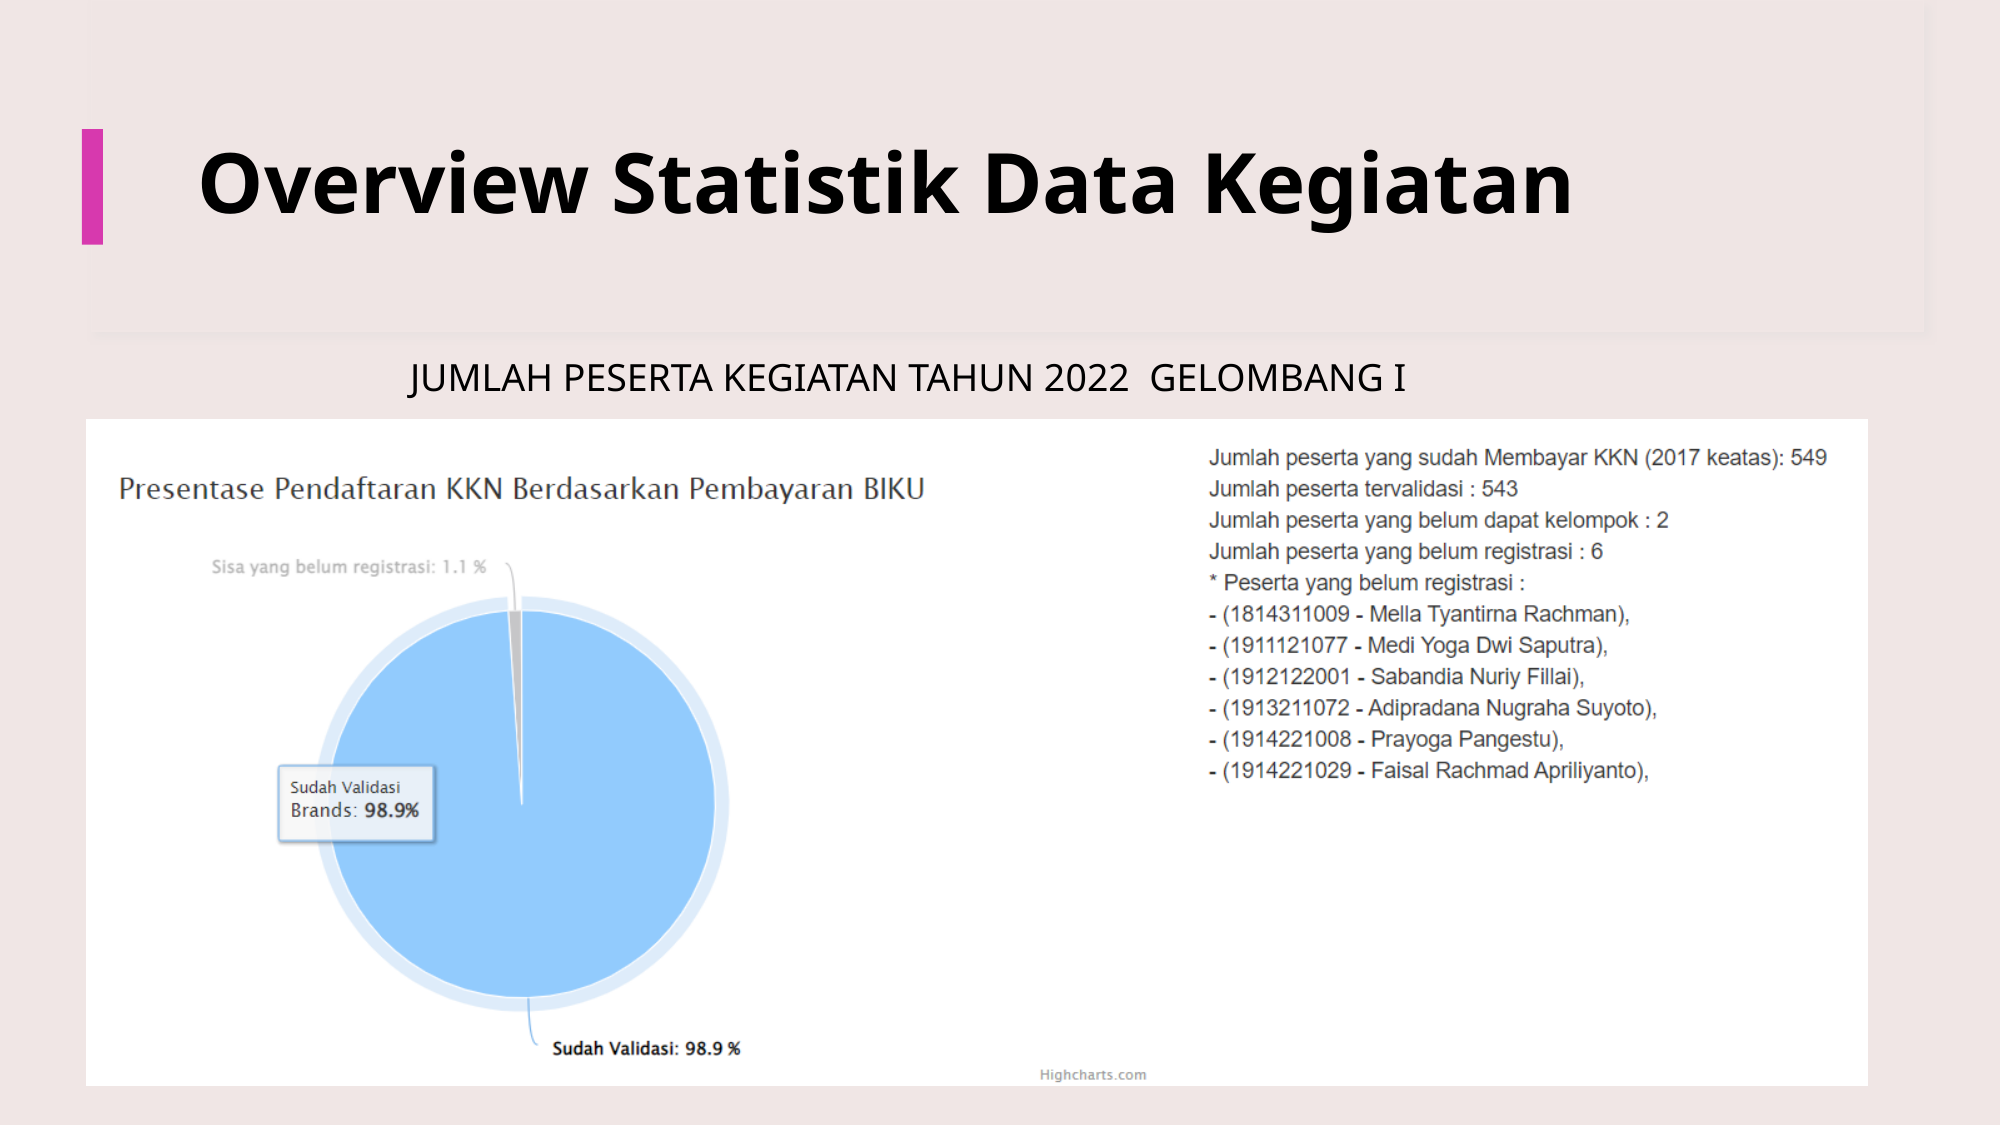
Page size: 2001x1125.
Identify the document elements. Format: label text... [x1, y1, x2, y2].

text_box JUMLAH PESERTA KEGIATAN TAHUN 2022 GELOMBANG I [395, 347, 1422, 407]
title Overview Statistik Data Kegiatan [183, 90, 1851, 284]
picture [86, 419, 1868, 1086]
